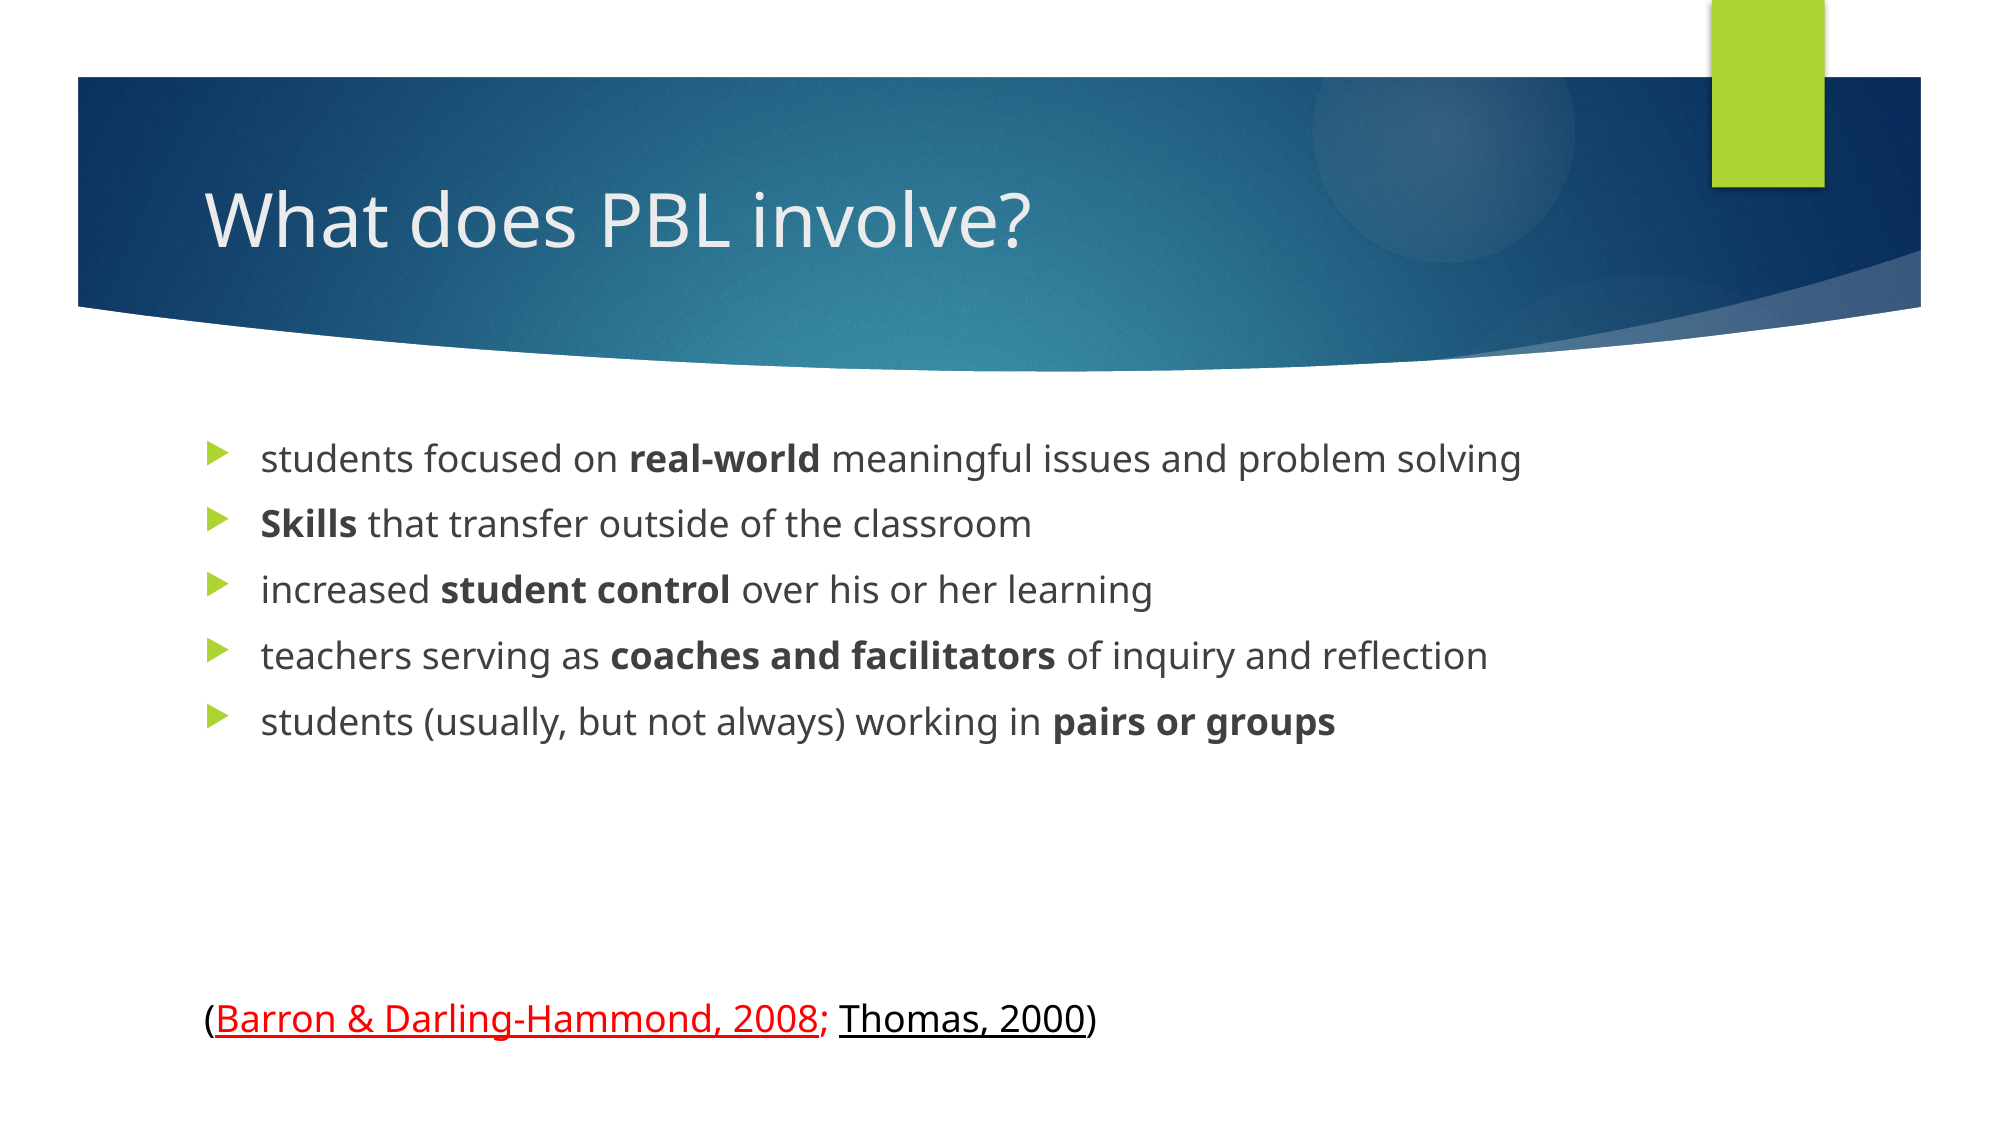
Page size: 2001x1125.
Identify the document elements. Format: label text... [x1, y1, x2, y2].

text_box (Barron & Darling-Hammond, 2008; Thomas, 2000) [189, 987, 1190, 1054]
list students focused on real-world meaningful issues and problem solving Skills that transfer outside of the classroom increased student control over his or her learning teachers serving as coaches and facilitators of inquiry and reflection students (usually, but not always) working in pairs or groups [189, 427, 1627, 988]
title What does PBL involve? [189, 159, 1627, 276]
